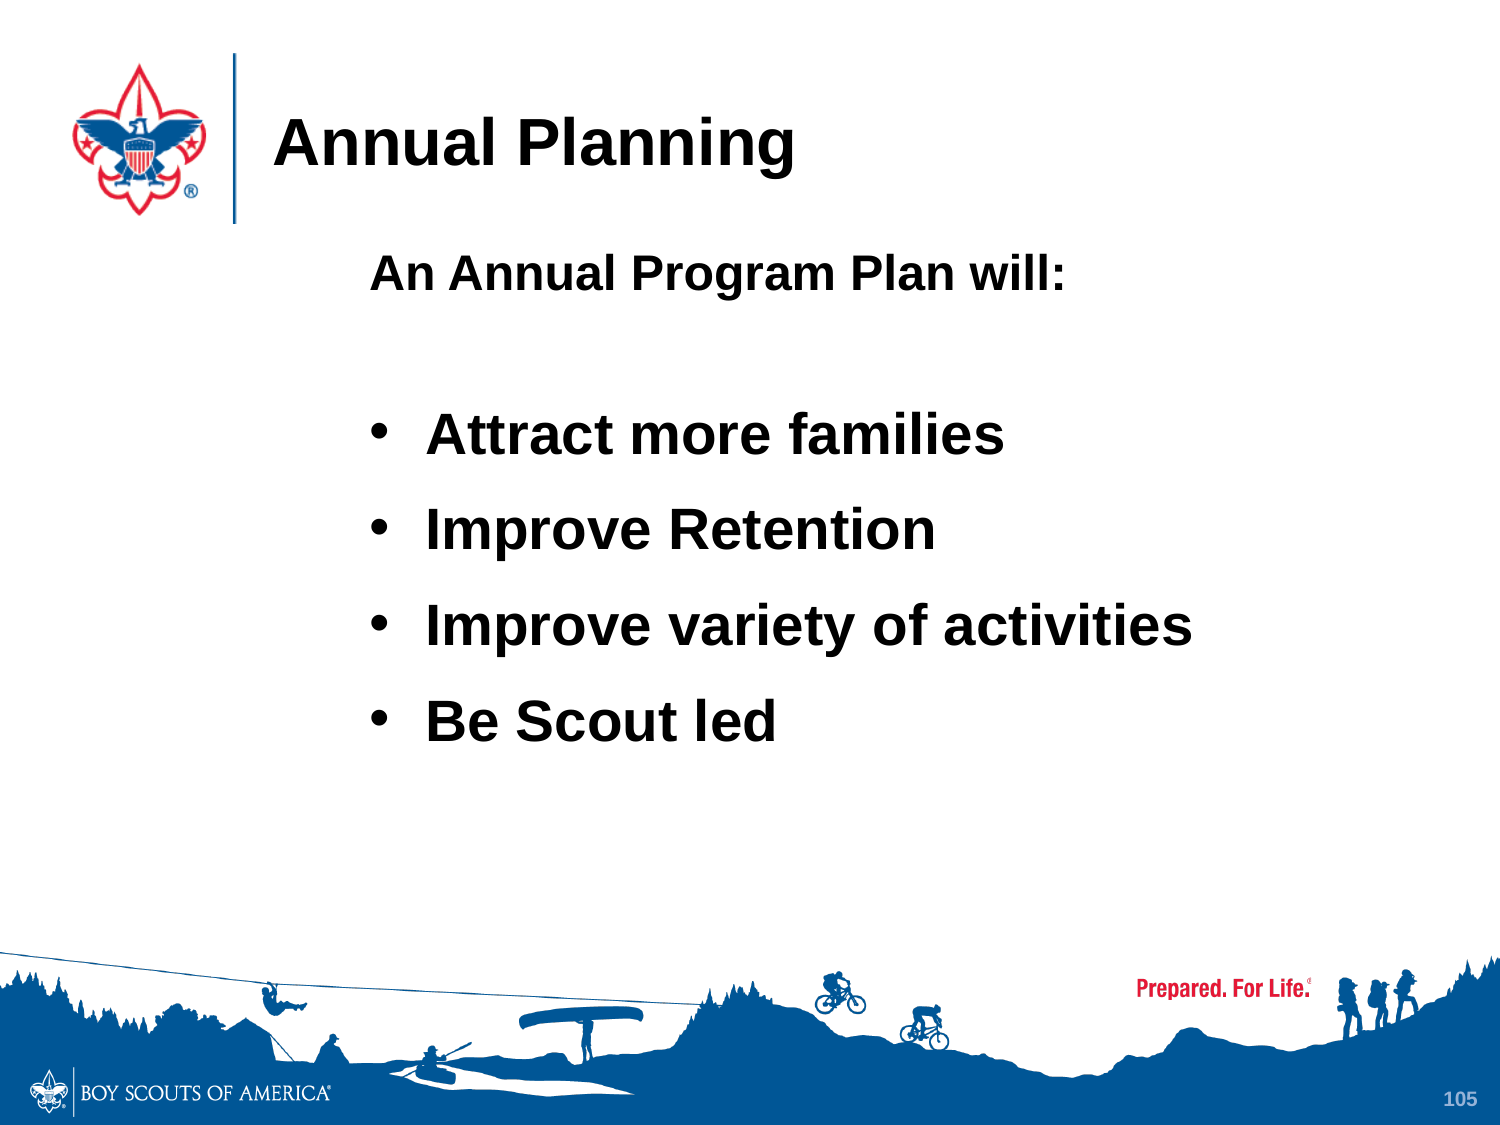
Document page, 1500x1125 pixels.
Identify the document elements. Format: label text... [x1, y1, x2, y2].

picture [0, 952, 1500, 1125]
title Annual Planning [257, 45, 1413, 233]
list An Annual Program Plan will: Attract more families Improve Retention Improve variety of activities Be Scout led [354, 232, 1220, 928]
picture [72, 53, 237, 224]
slide_number 105 [1425, 1067, 1493, 1125]
